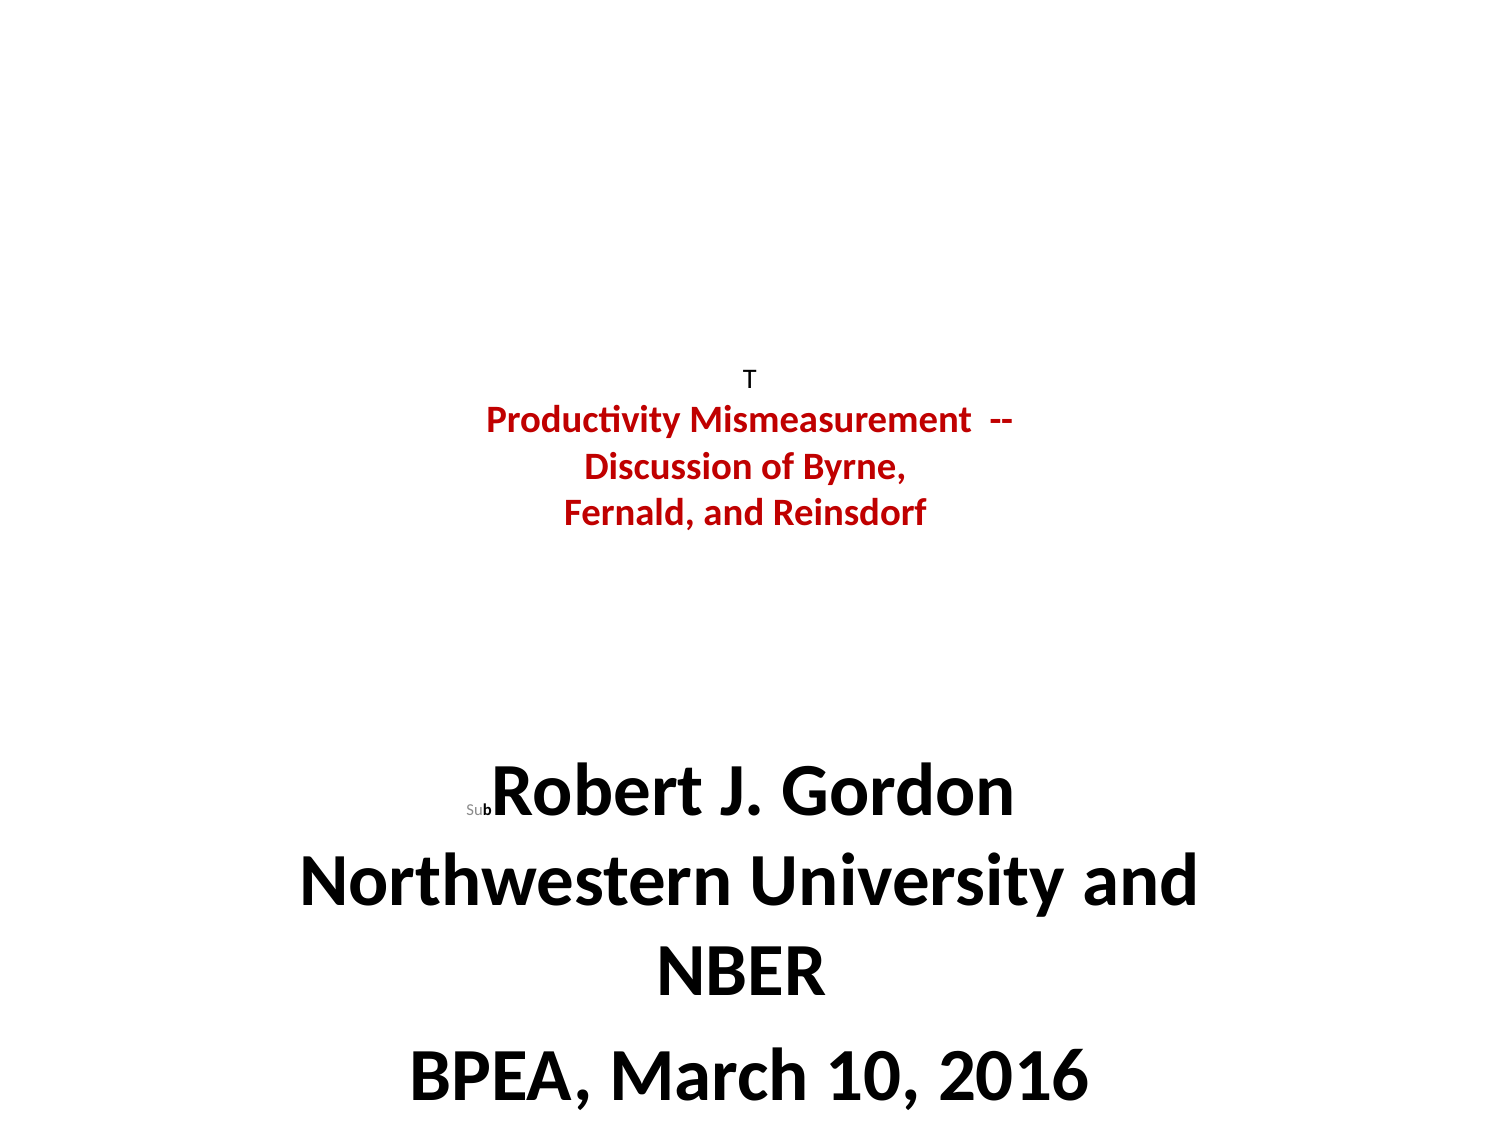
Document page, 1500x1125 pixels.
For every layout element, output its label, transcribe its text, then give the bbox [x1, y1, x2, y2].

title T Productivity Mismeasurement -- Discussion of Byrne, Fernald, and Reinsdorf [112, 349, 1388, 591]
subtitle SubRobert J. Gordon Northwestern University and NBER BPEA, March 10, 2016 [225, 732, 1275, 1125]
